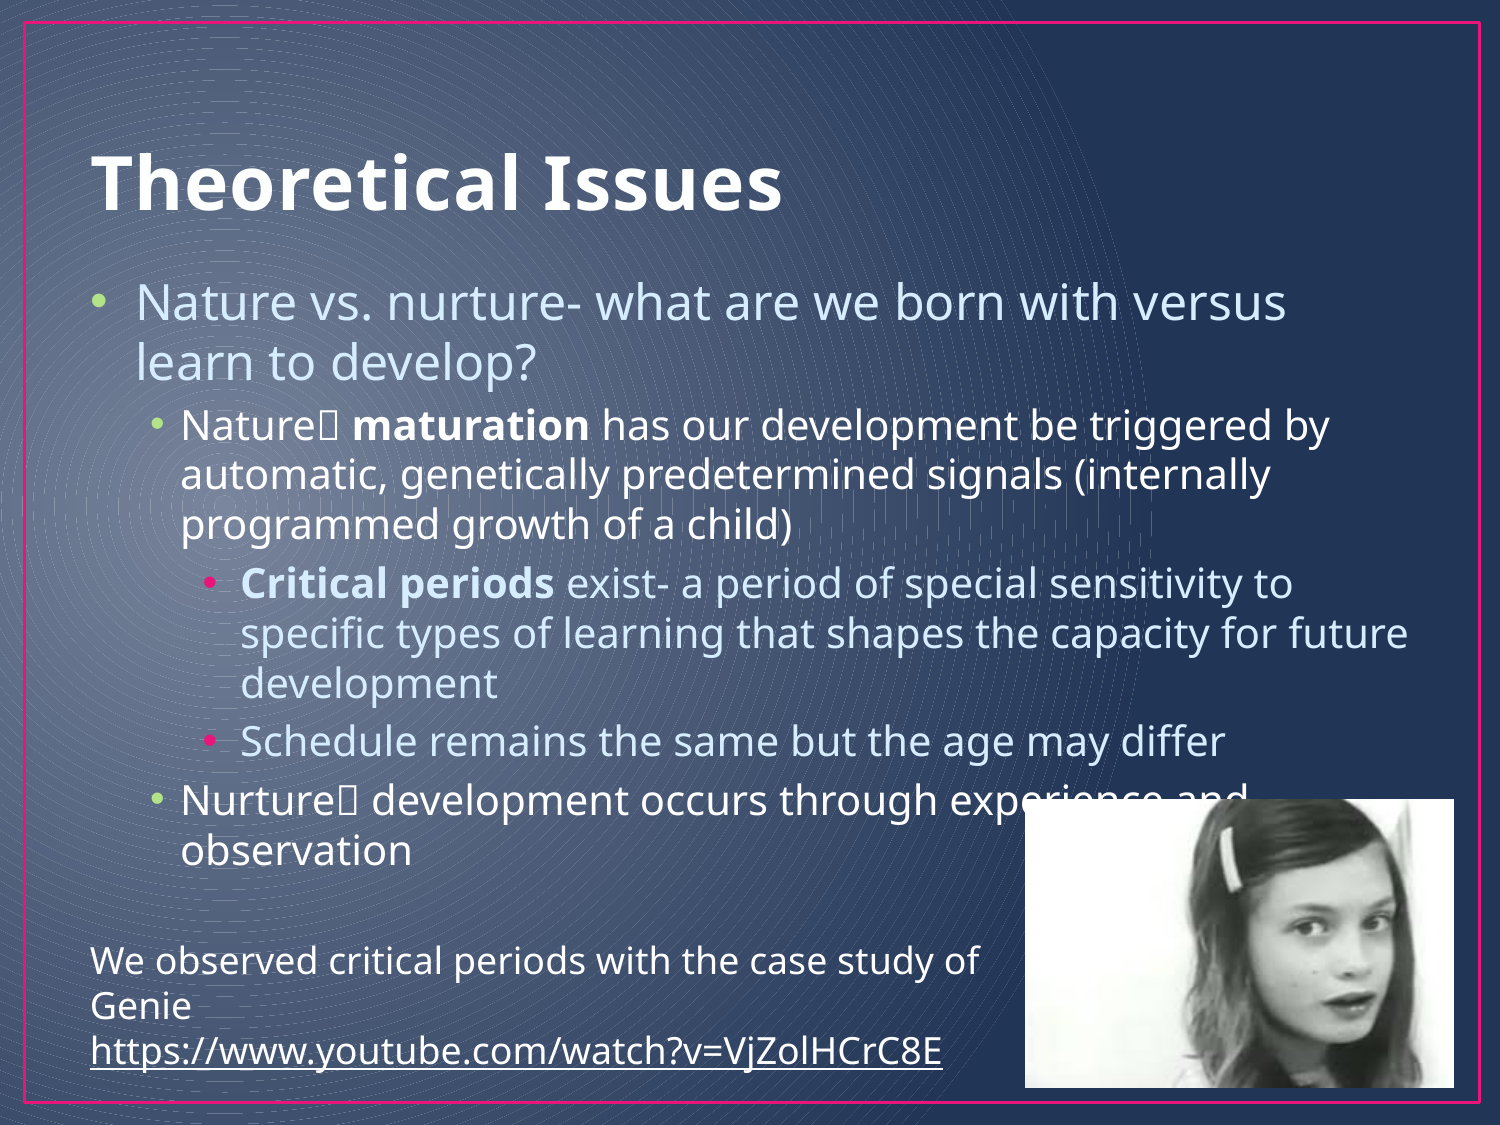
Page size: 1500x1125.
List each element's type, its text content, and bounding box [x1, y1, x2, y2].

picture [1024, 799, 1454, 1088]
text_box We observed critical periods with the case study of Genie https://www.youtube.com/watch?v=VjZolHCrC8E [74, 930, 1038, 1125]
title Theoretical Issues [75, 45, 1425, 233]
list Nature vs. nurture- what are we born with versus learn to develop? Nature maturation has our development be triggered by automatic, genetically predetermined signals (internally programmed growth of a child) Critical periods exist- a period of special sensitivity to specific types of learning that shapes the capacity for future development Schedule remains the same but the age may differ Nurture development occurs through experience and observation [75, 262, 1425, 930]
